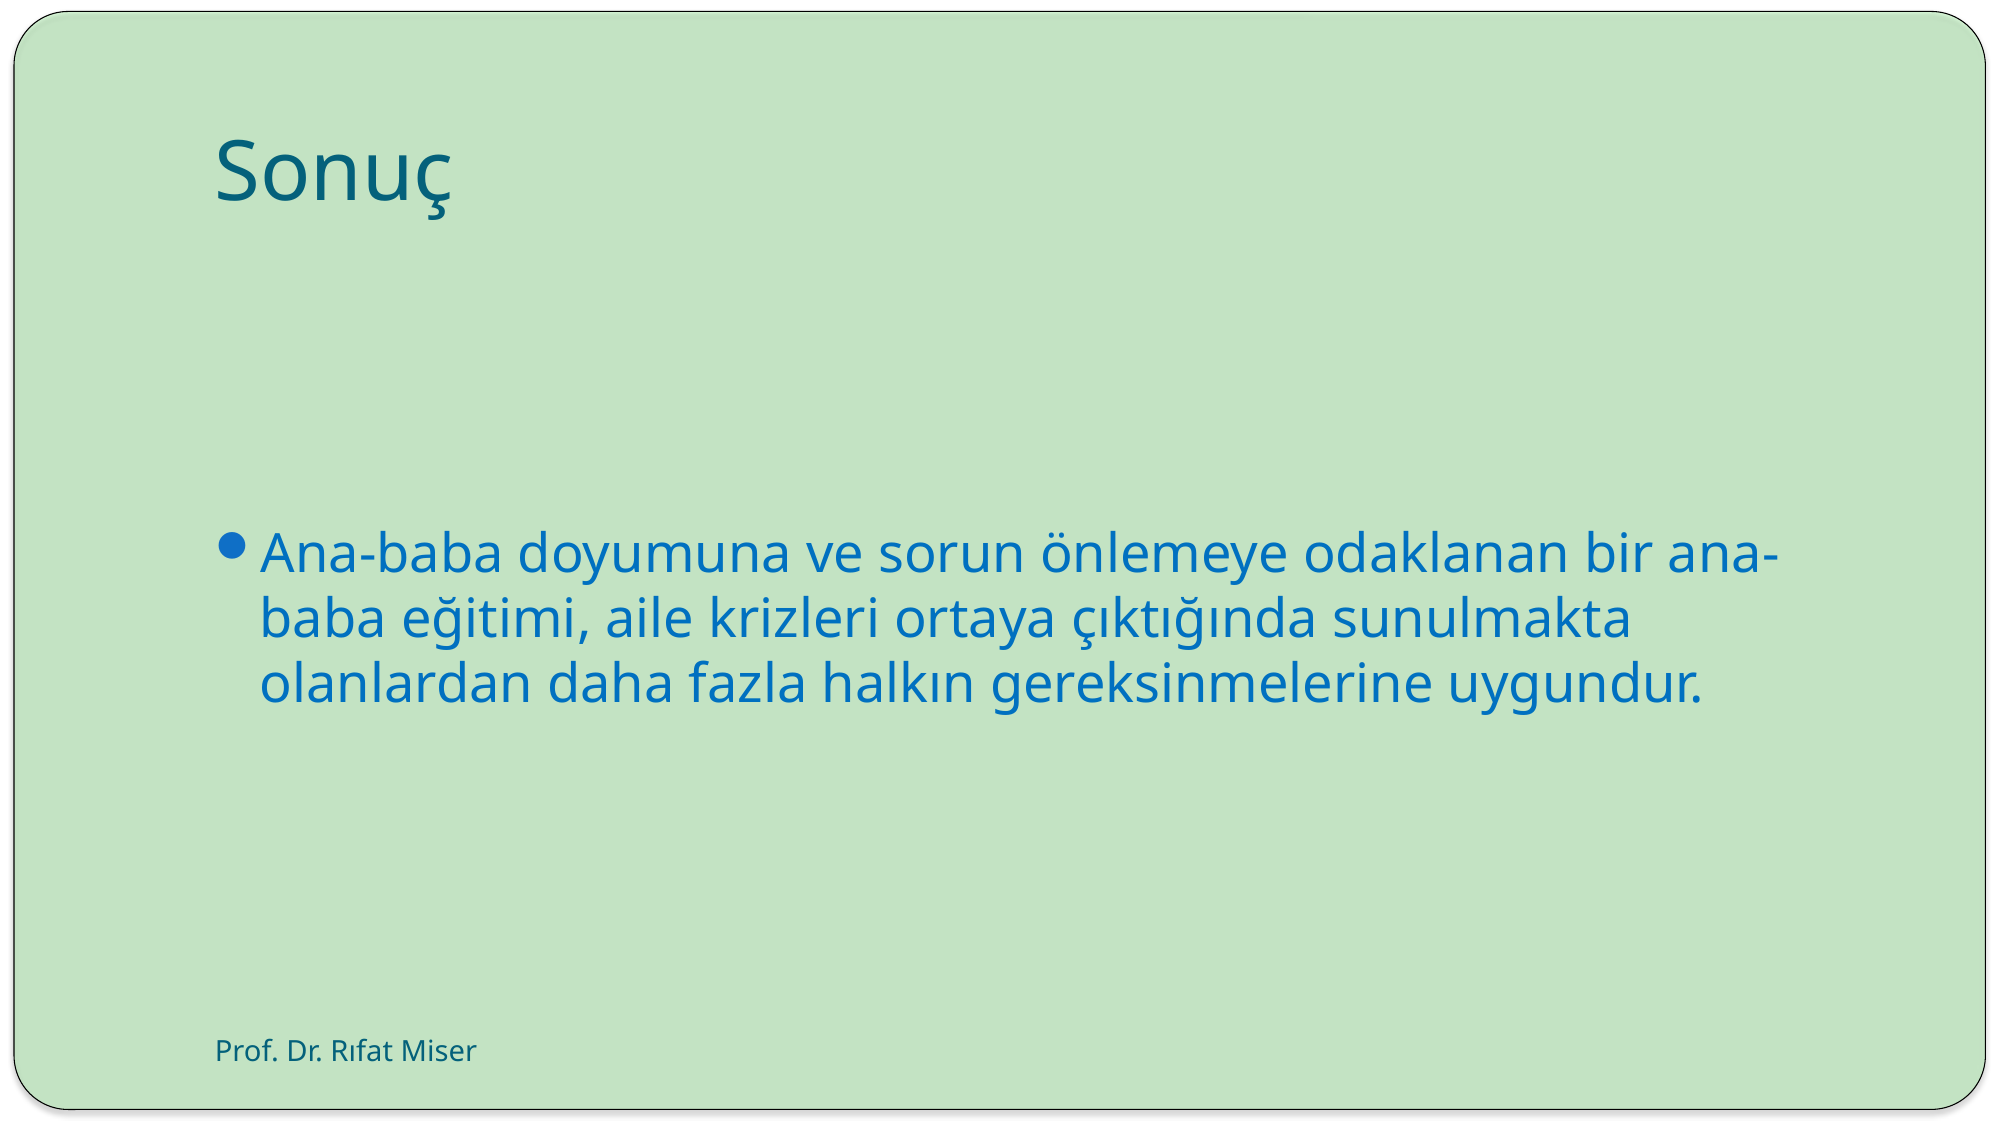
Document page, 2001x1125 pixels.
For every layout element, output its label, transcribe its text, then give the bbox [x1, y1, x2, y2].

list Ana-baba doyumuna ve sorun önlemeye odaklanan bir ana-baba eğitimi, aile krizleri ortaya çıktığında sunulmakta olanlardan daha fazla halkın gereksinmelerine uygundur. [200, 511, 1900, 988]
footer Prof. Dr. Rıfat Miser [200, 1012, 1067, 1088]
title Sonuç [200, 45, 1900, 233]
